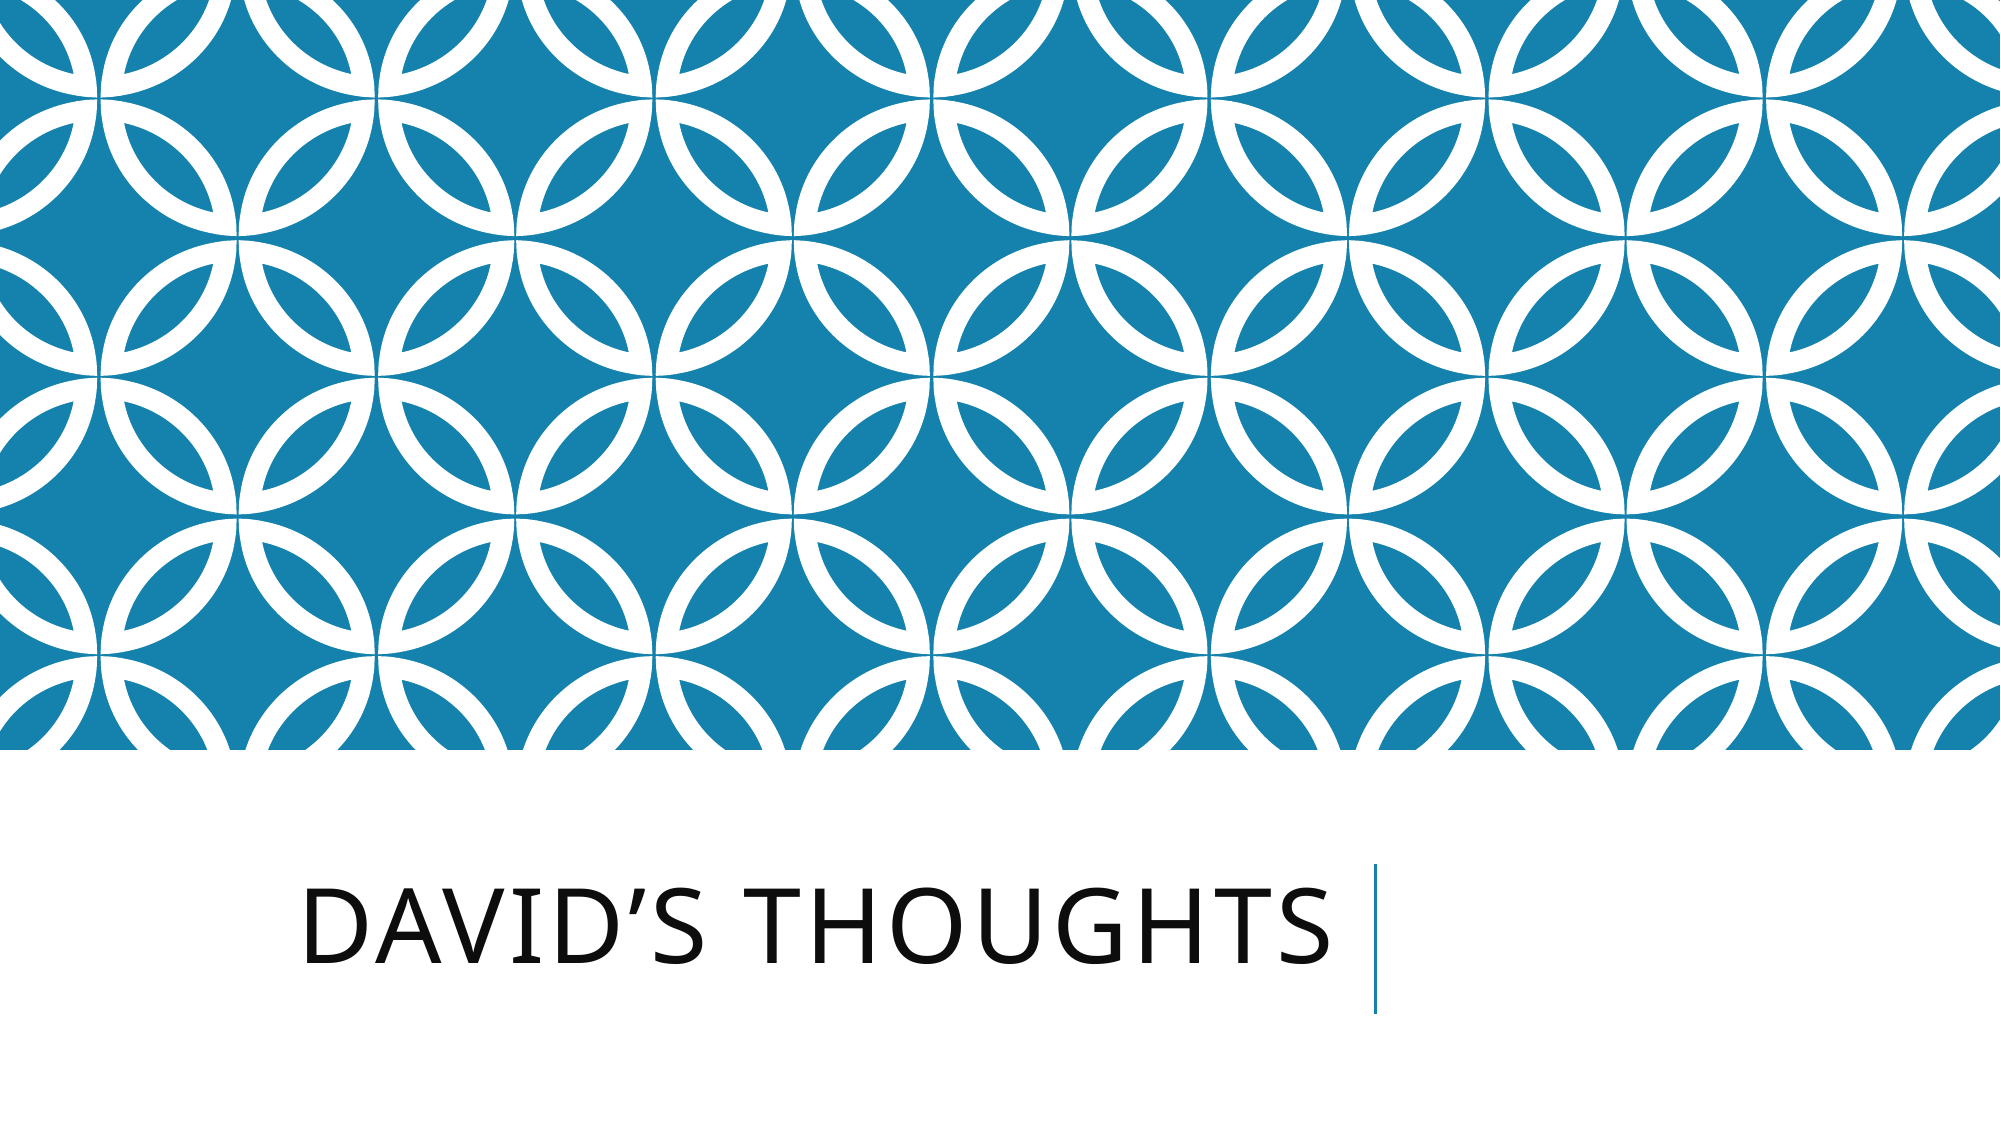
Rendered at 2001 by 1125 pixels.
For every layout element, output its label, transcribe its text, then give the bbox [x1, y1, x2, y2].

title David’s Thoughts [75, 813, 1350, 1054]
